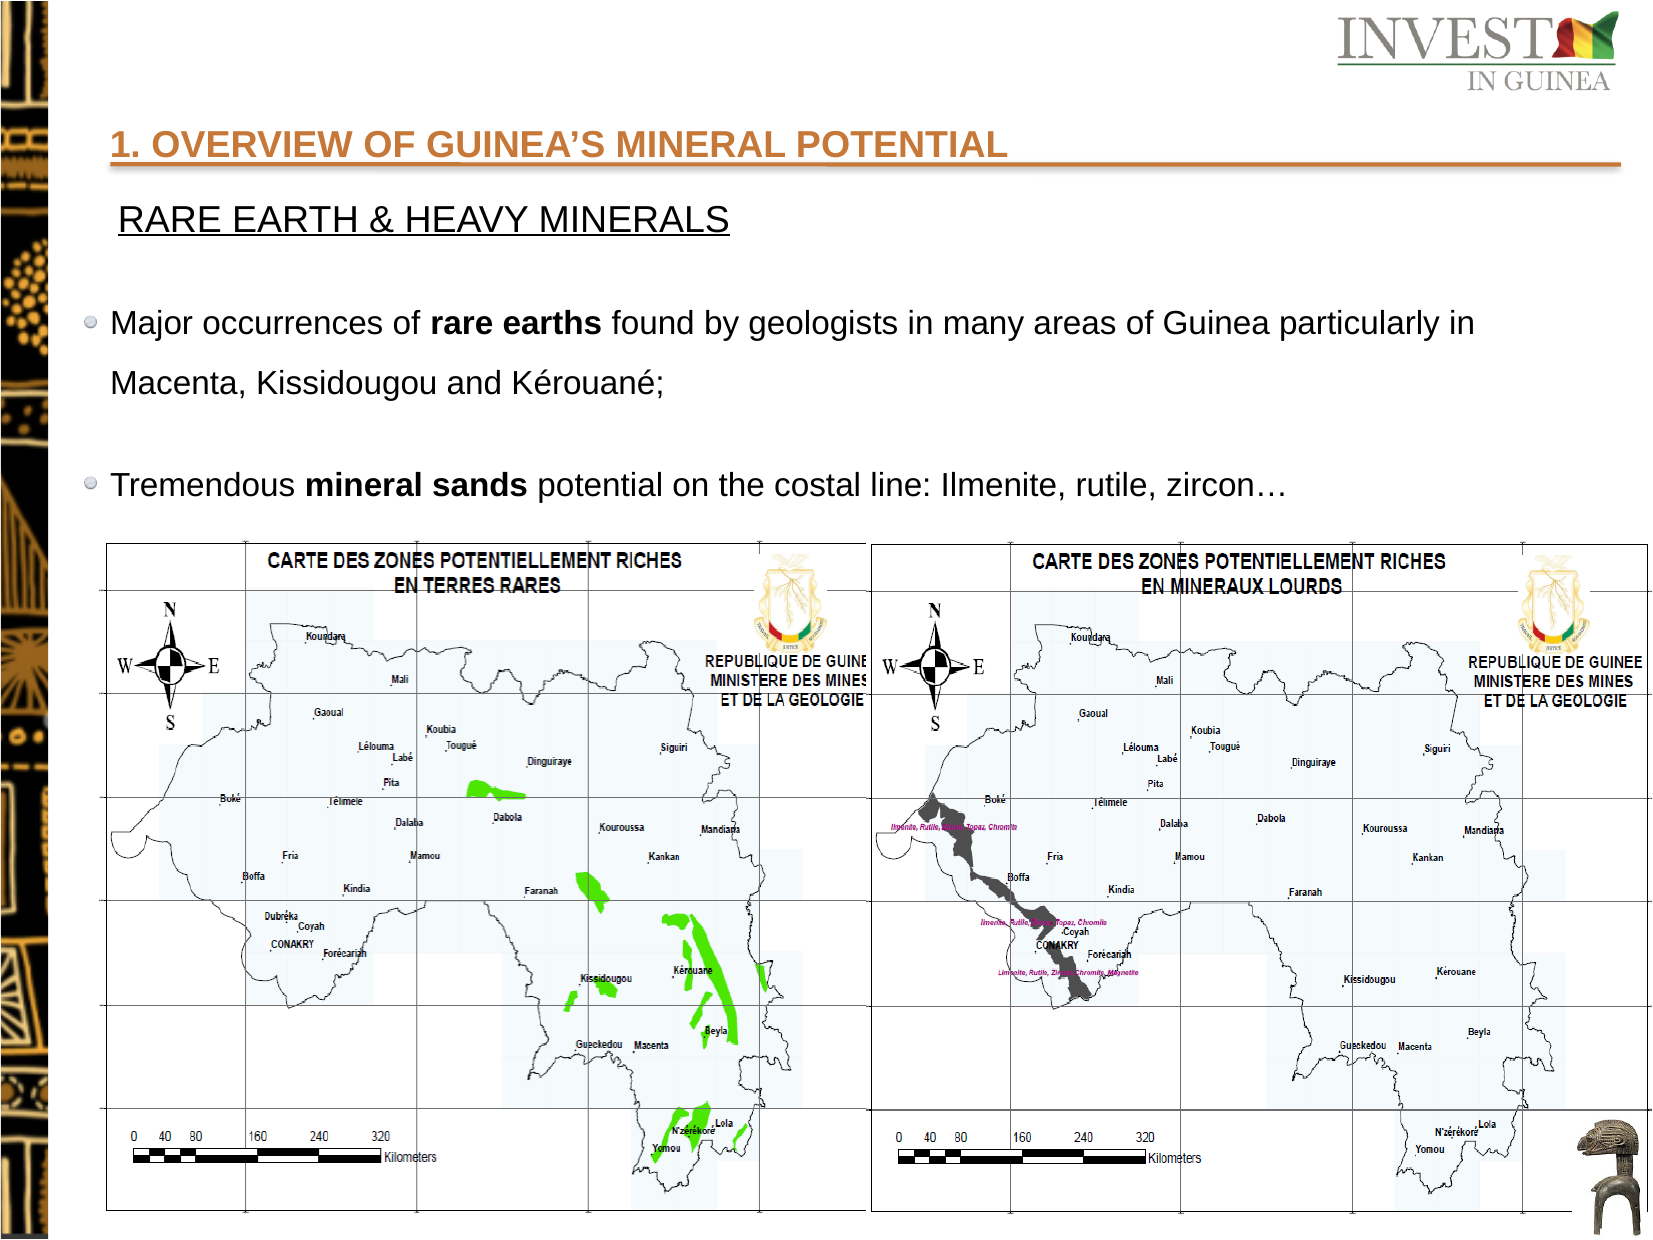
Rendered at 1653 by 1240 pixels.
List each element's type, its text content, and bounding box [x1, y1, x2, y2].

text_box RARE EARTH & HEAVY MINERALS [110, 187, 986, 273]
picture [99, 539, 1653, 1239]
picture [0, 1, 49, 1239]
picture [83, 314, 98, 329]
text_box Major occurrences of rare earths found by geologists in many areas of Guinea particularly in Macenta, Kissidougou and Kérouané; Tremendous mineral sands potential on the costal line: Ilmenite, rutile, zircon… [76, 273, 1620, 510]
picture [83, 475, 98, 490]
picture [1337, 7, 1622, 100]
text_box 1. OVERVIEW OF GUINEA’S MINERAL POTENTIAL [102, 90, 1450, 173]
